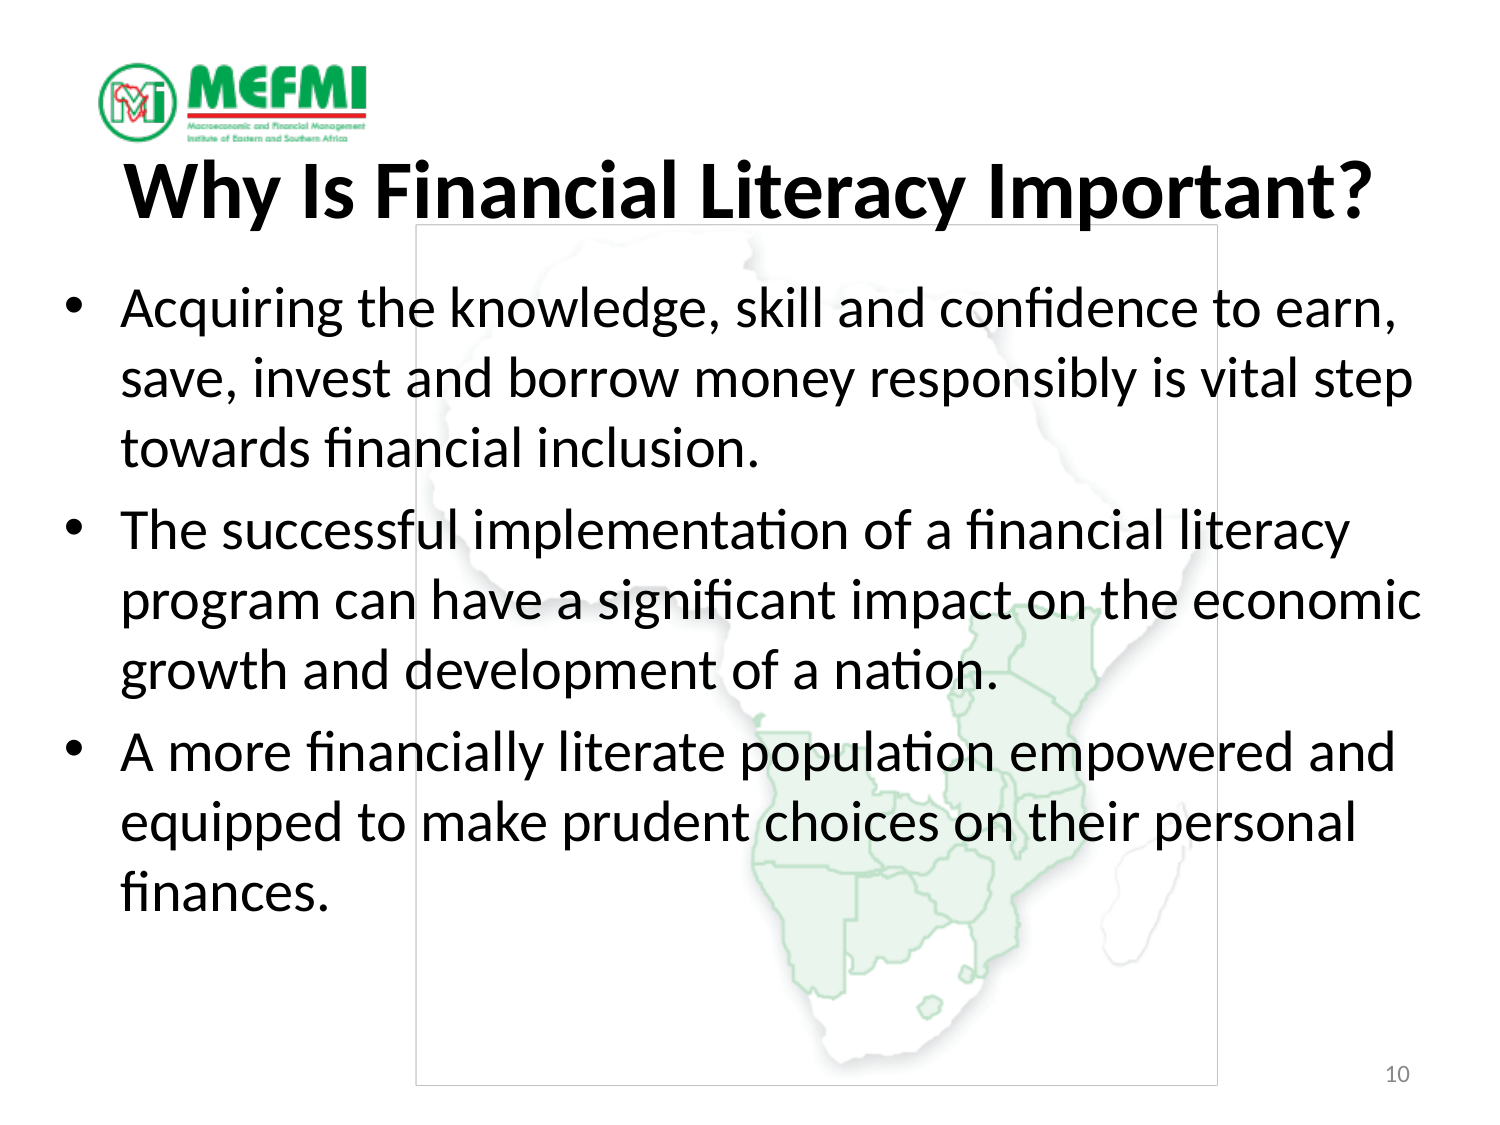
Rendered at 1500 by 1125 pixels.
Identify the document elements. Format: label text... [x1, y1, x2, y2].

slide_number 10 [1074, 1042, 1425, 1103]
title Why Is Financial Literacy Important? [74, 136, 1426, 233]
list Acquiring the knowledge, skill and confidence to earn, save, invest and borrow money responsibly is vital step towards financial inclusion. The successful implementation of a financial literacy program can have a significant impact on the economic growth and development of a nation. A more financially literate population empowered and equipped to make prudent choices on their personal finances. [49, 262, 1449, 1046]
